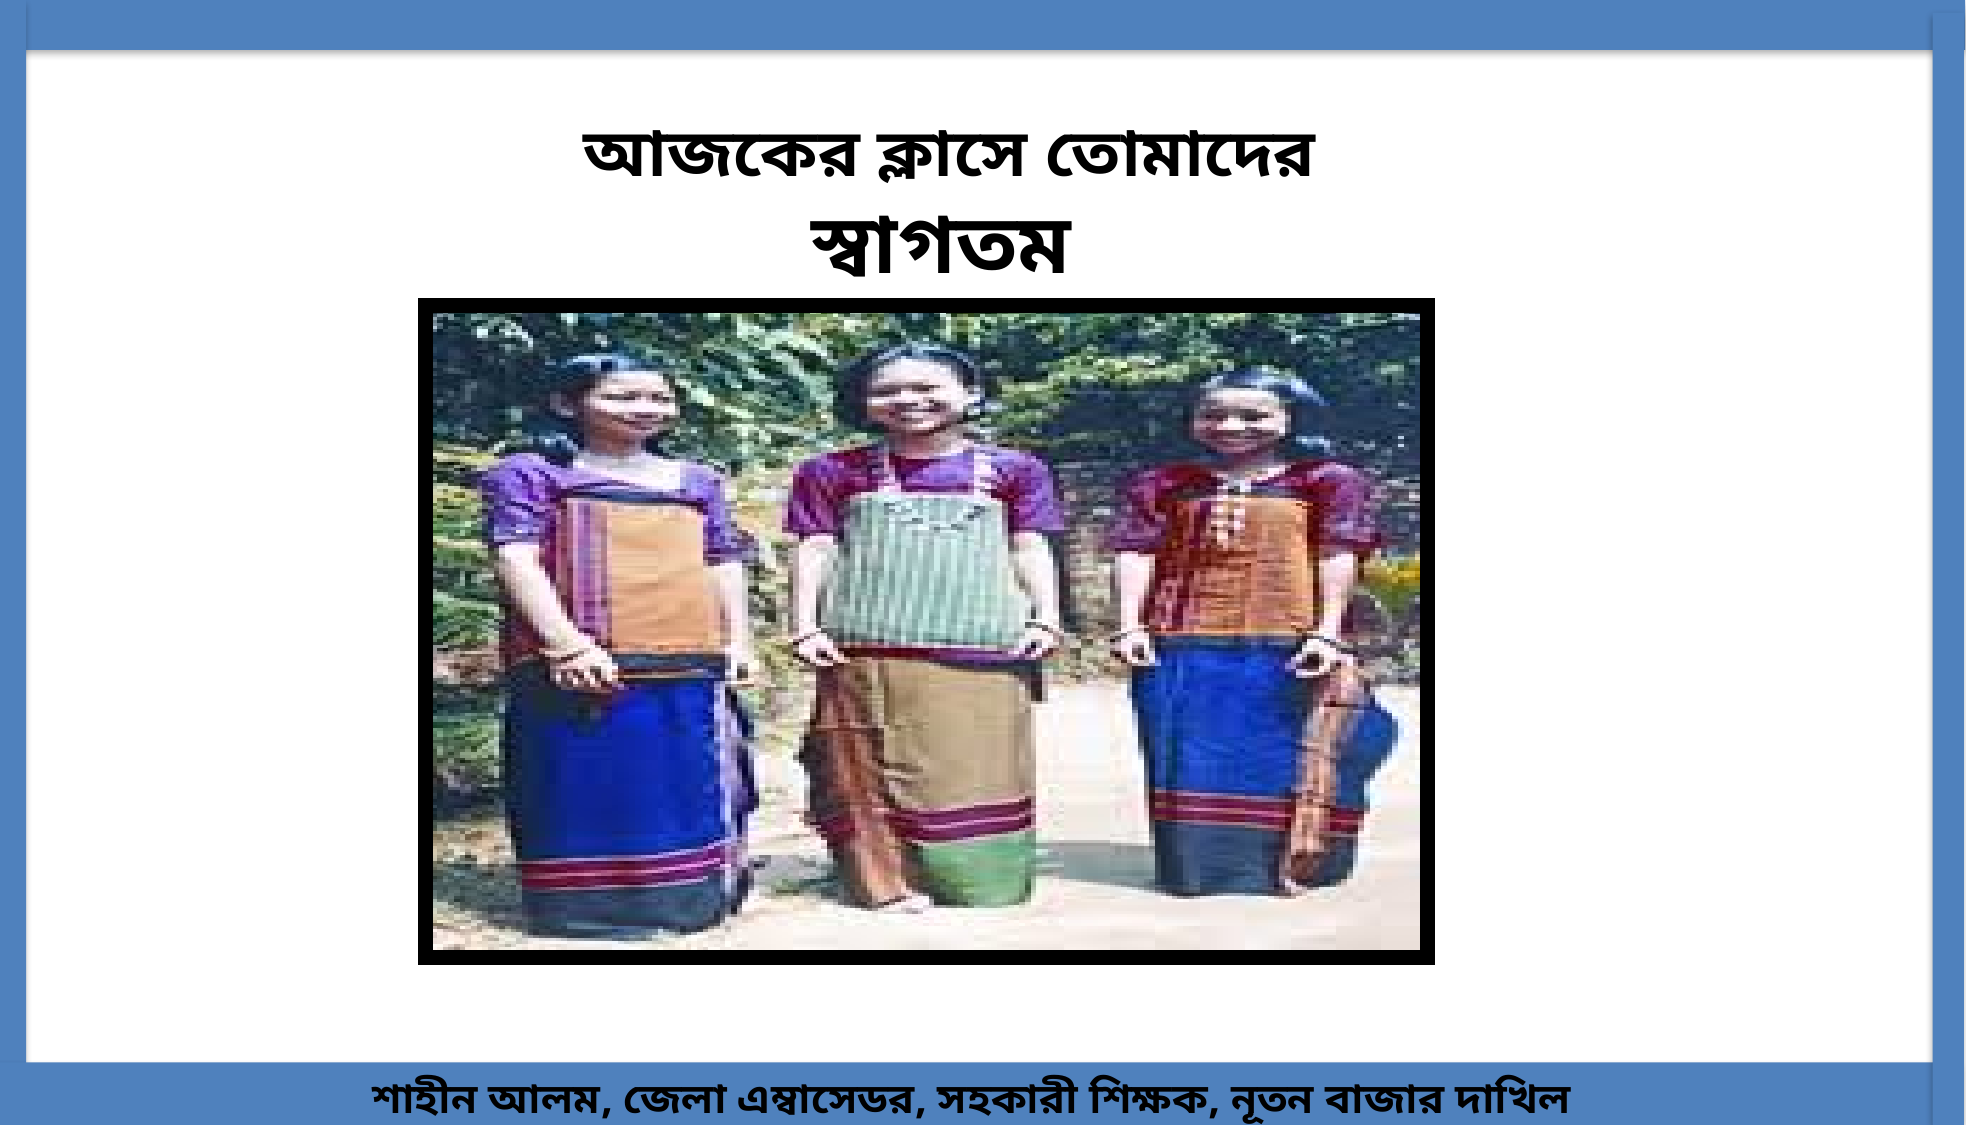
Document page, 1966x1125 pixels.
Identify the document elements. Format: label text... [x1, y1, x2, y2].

text_box আজকের ক্লাসে তোমাদের স্বাগতম [390, 22, 1509, 378]
picture [432, 312, 1421, 951]
